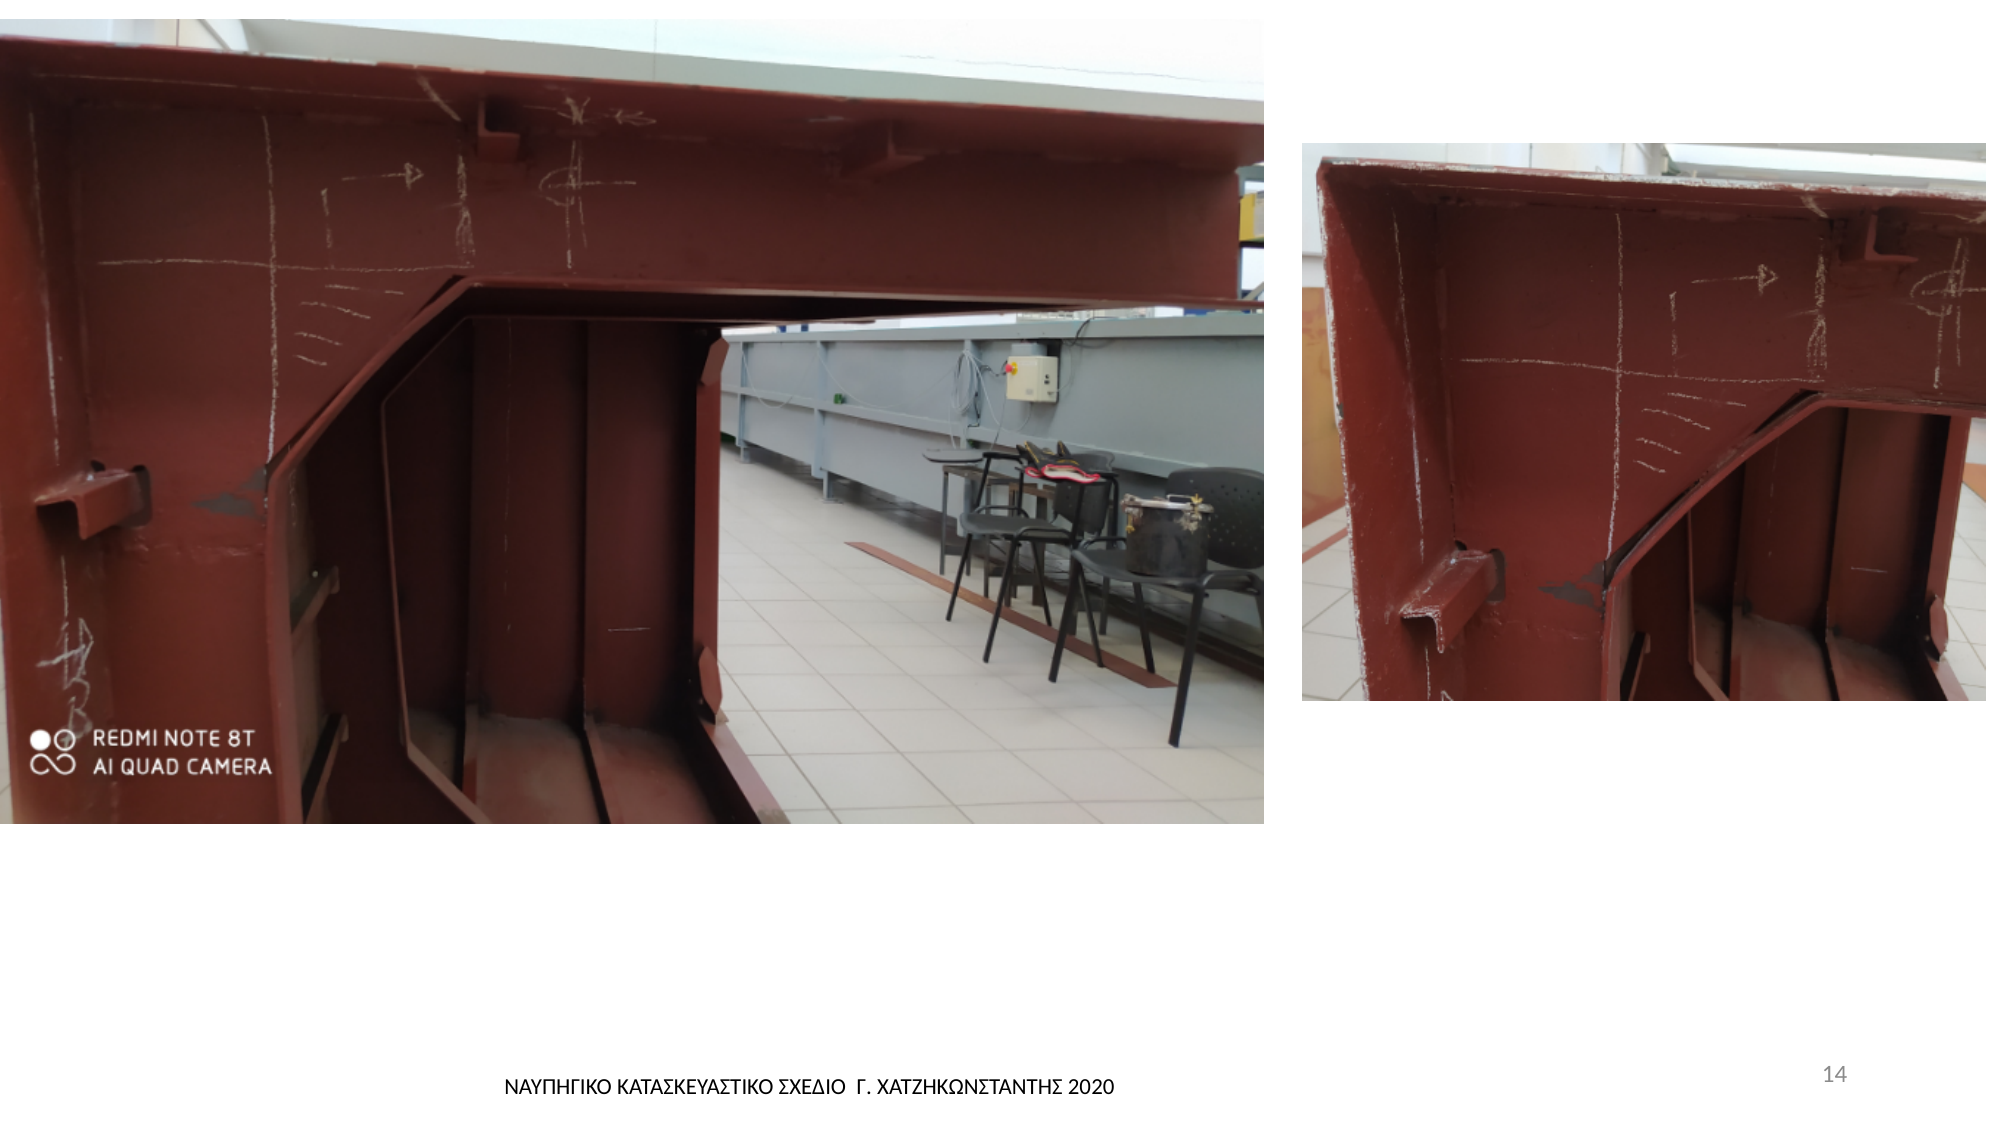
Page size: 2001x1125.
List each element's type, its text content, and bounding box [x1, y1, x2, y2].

picture [1302, 143, 1986, 701]
text_box ΝΑΥΠΗΓΙΚΟ ΚΑΤΑΣΚΕΥΑΣΤΙΚΟ ΣΧΕΔΙΟ Γ. ΧΑΤΖΗΚΩΝΣΤΑΝΤΗΣ 2020 [489, 1064, 1616, 1107]
slide_number 14 [1412, 1042, 1863, 1103]
picture [0, 19, 1264, 825]
